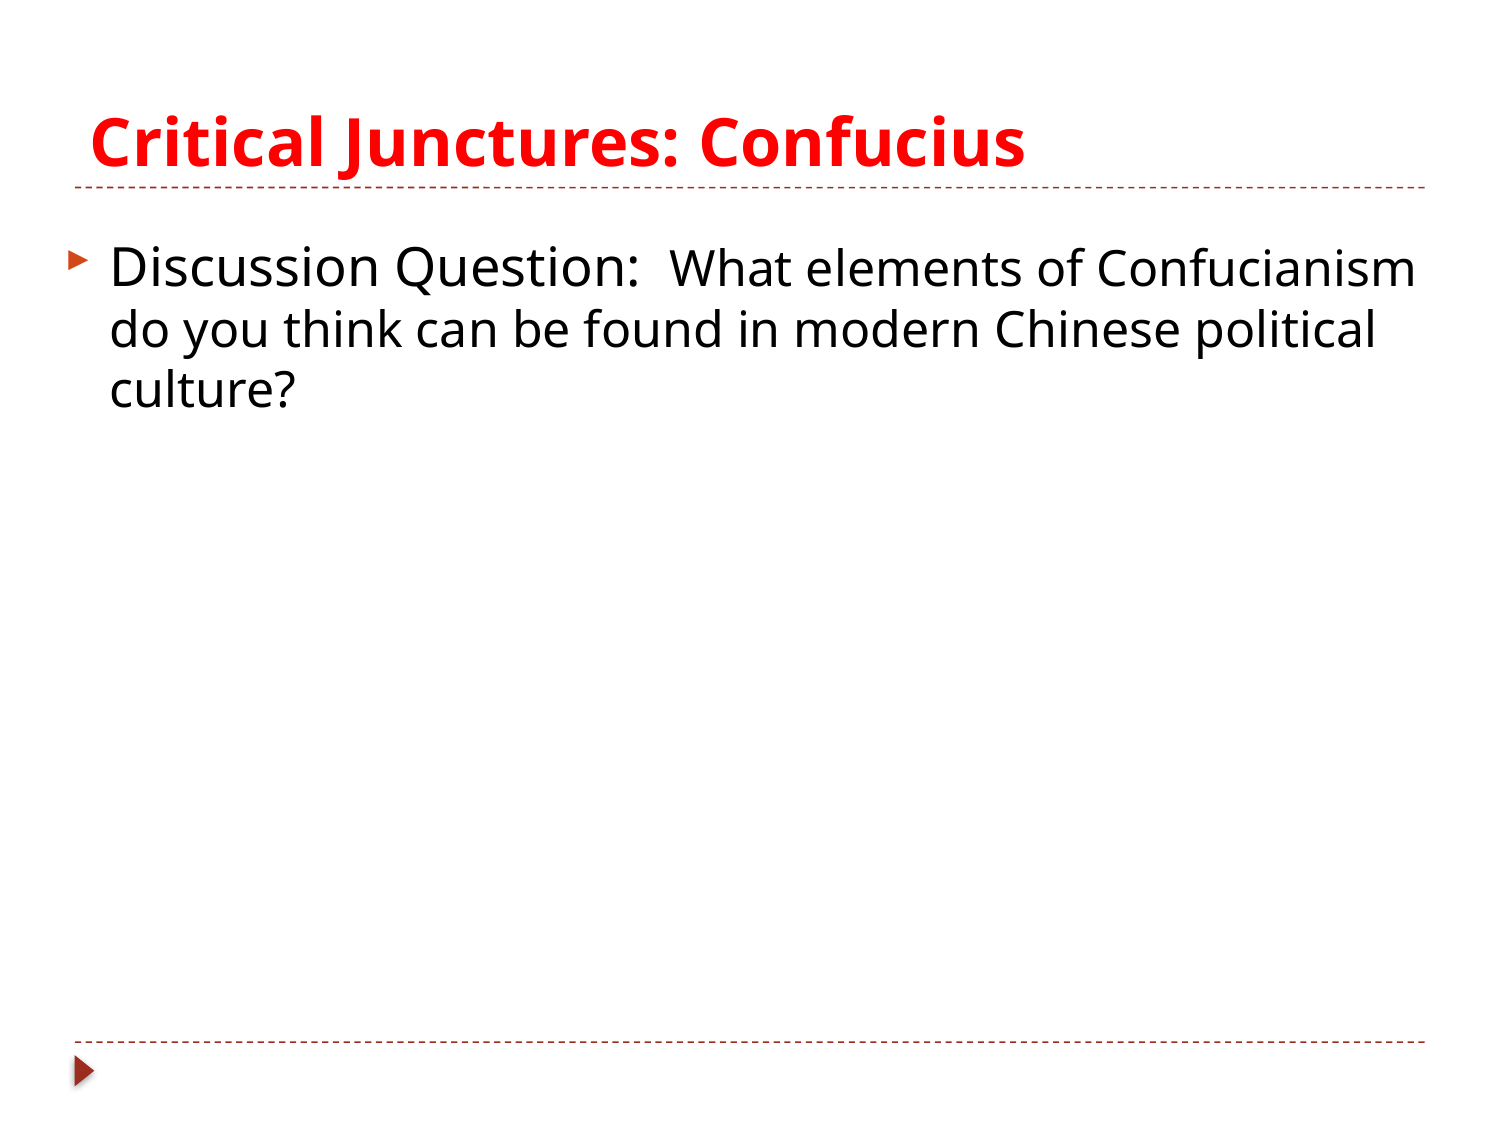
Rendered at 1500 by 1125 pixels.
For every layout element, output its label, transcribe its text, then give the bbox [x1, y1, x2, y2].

list Discussion Question: What elements of Confucianism do you think can be found in modern Chinese political culture? [50, 224, 1450, 1096]
title Critical Junctures: Confucius [75, 24, 1425, 188]
